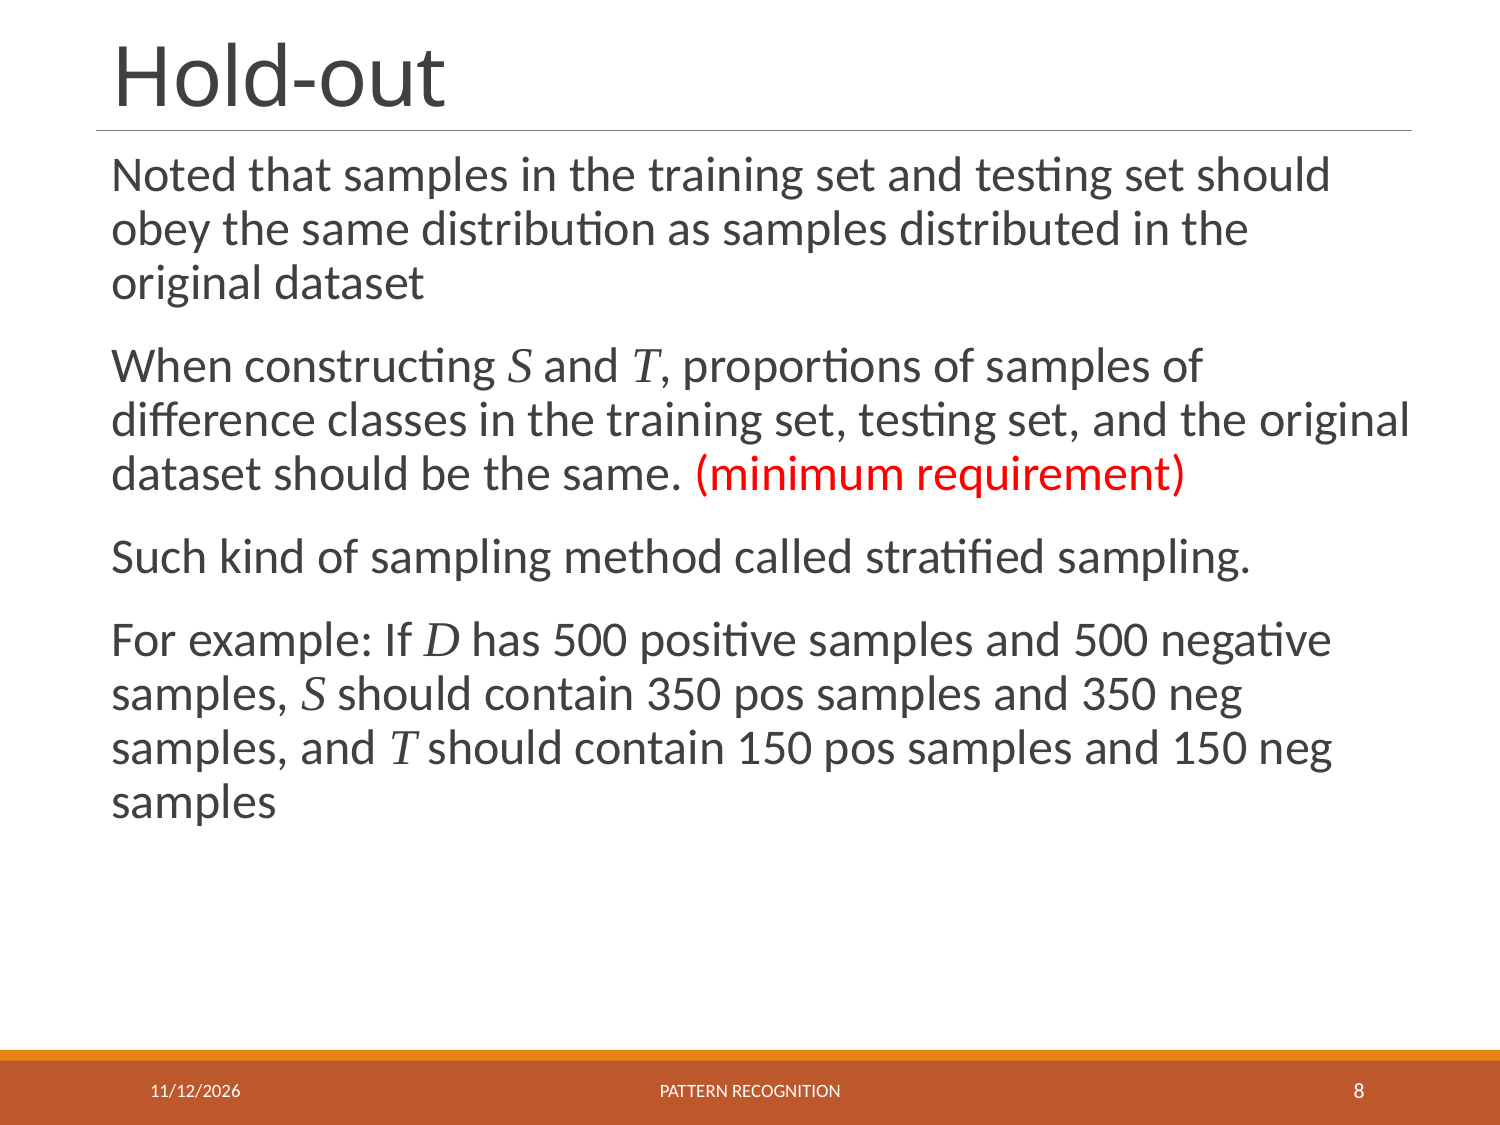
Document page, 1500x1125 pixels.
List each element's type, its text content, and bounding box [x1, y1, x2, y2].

slide_number 8 [1218, 1059, 1380, 1120]
footer Pattern recognition [453, 1059, 1047, 1120]
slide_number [135, 1059, 440, 1120]
list Noted that samples in the training set and testing set should obey the same distribution as samples distributed in the original dataset When constructing S and T, proportions of samples of difference classes in the training set, testing set, and the original dataset should be the same. (minimum requirement) Such kind of sampling method called stratified sampling. For example: If D has 500 positive samples and 500 negative samples, S should contain 350 pos samples and 350 neg samples, and T should contain 150 pos samples and 150 neg samples [96, 140, 1413, 1034]
title Hold-out [96, 19, 1413, 131]
